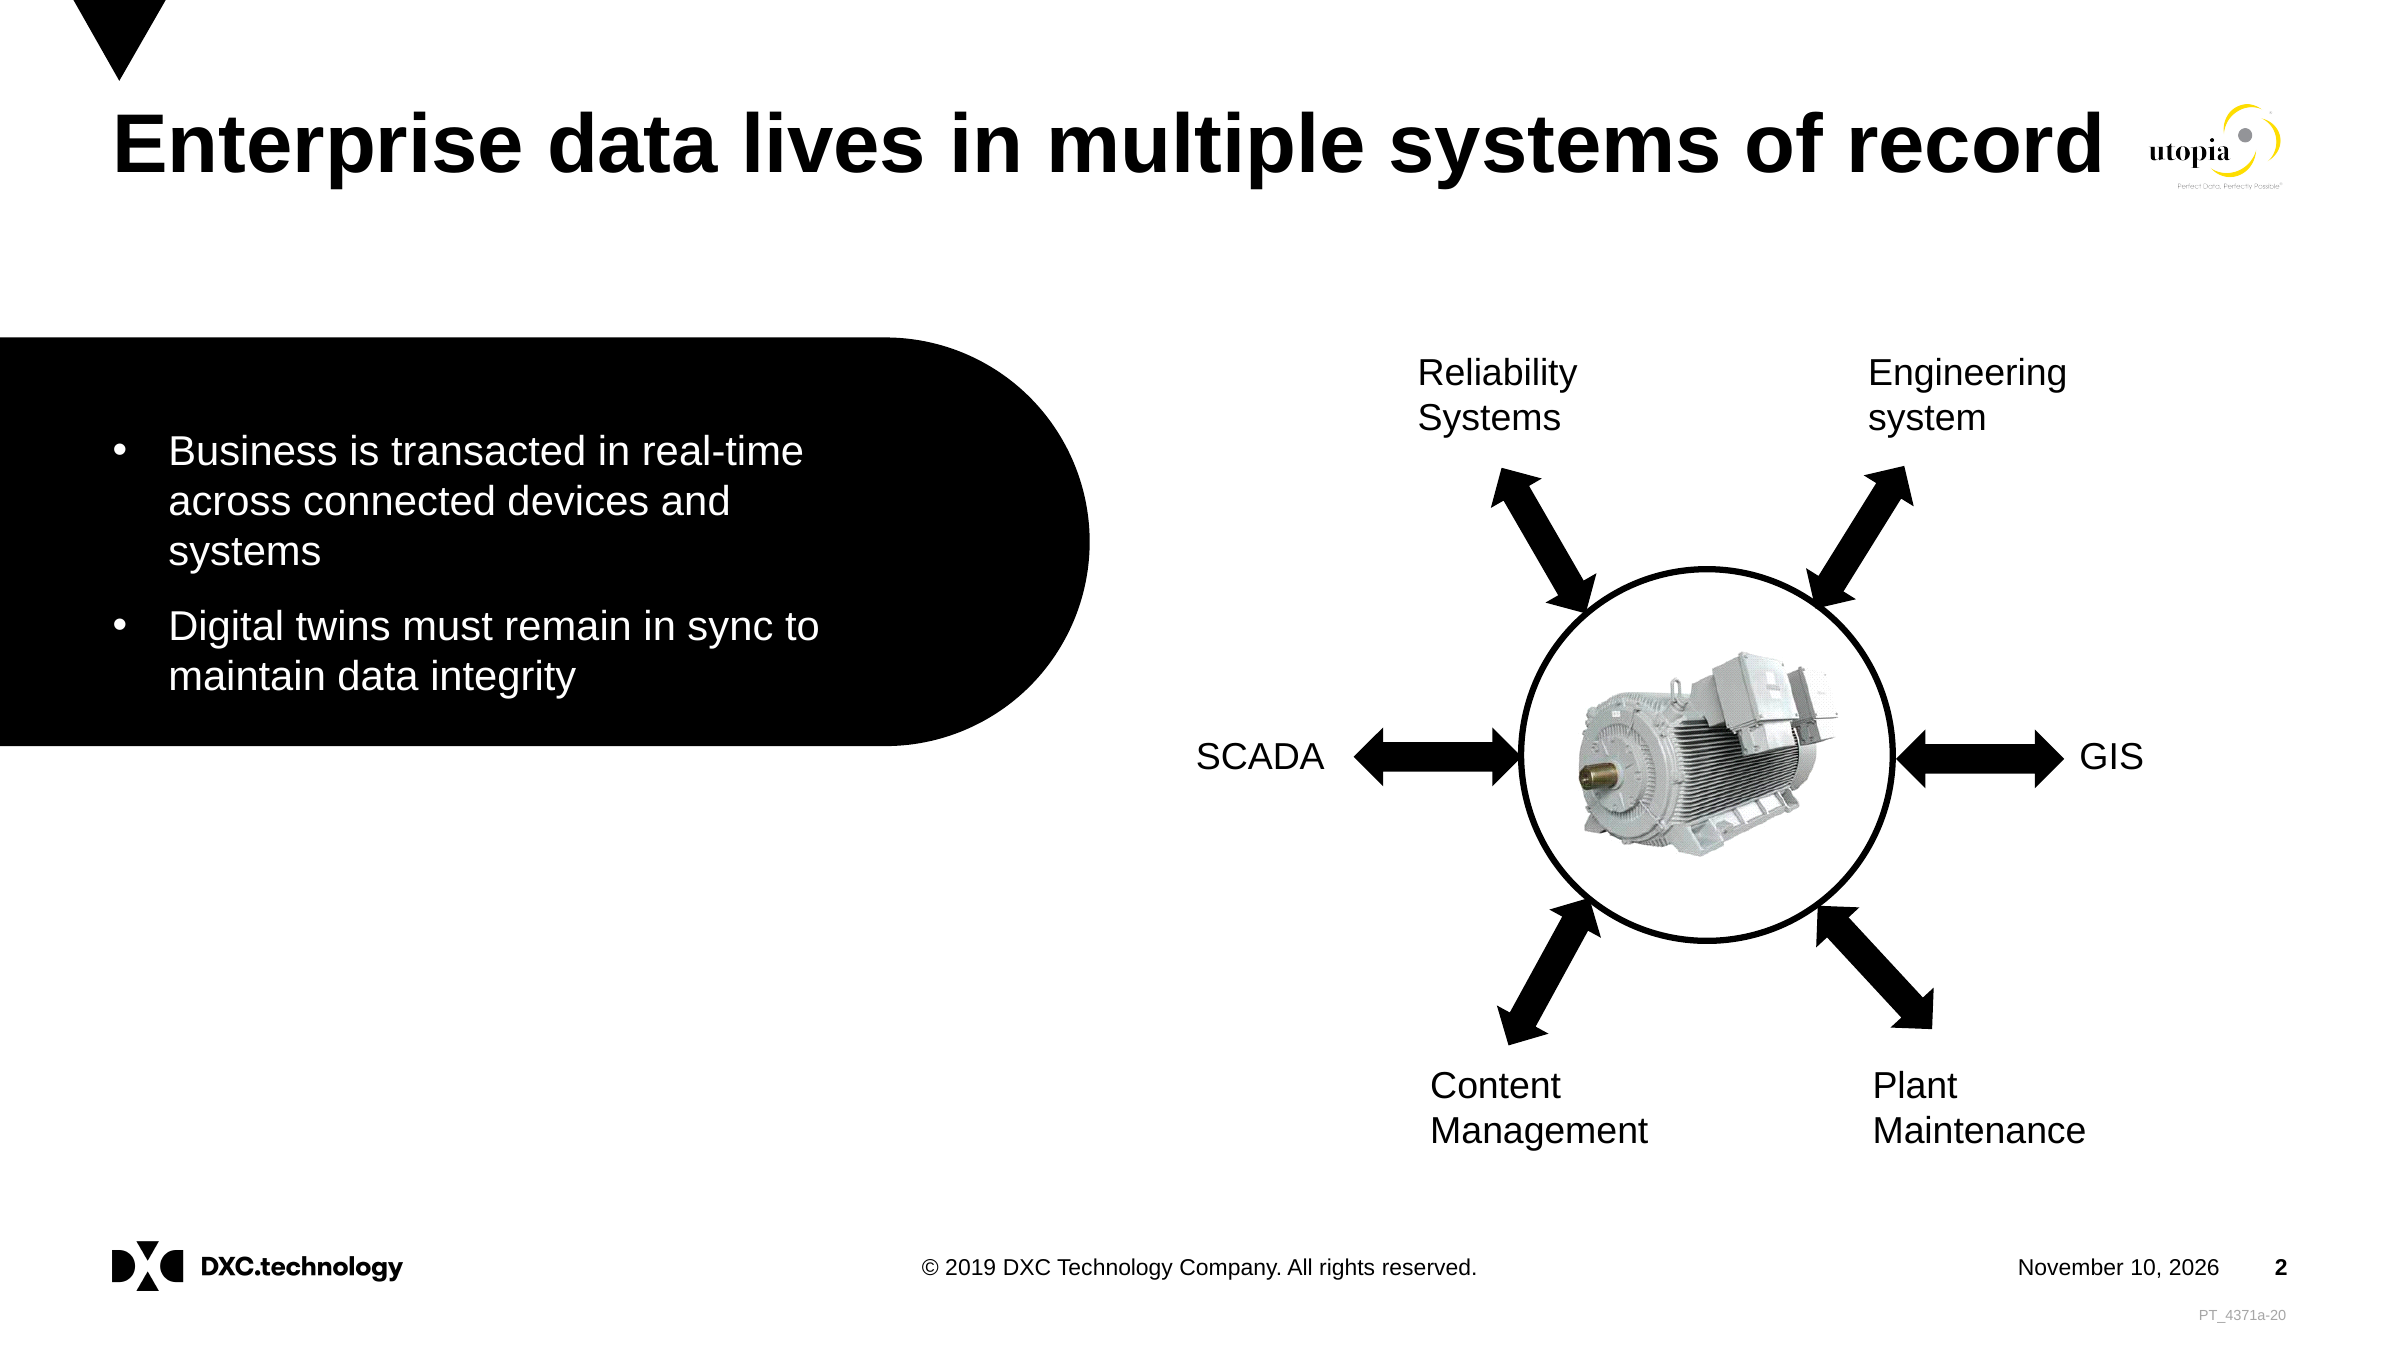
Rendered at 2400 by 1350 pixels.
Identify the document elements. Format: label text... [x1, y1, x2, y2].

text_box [1180, 340, 2160, 1160]
list Business is transacted in real-time across connected devices and systems Digital twins must remain in sync to maintain data integrity [112, 424, 863, 660]
text_box [0, 337, 1090, 747]
title Enterprise data lives in multiple systems of record [112, 104, 2288, 338]
